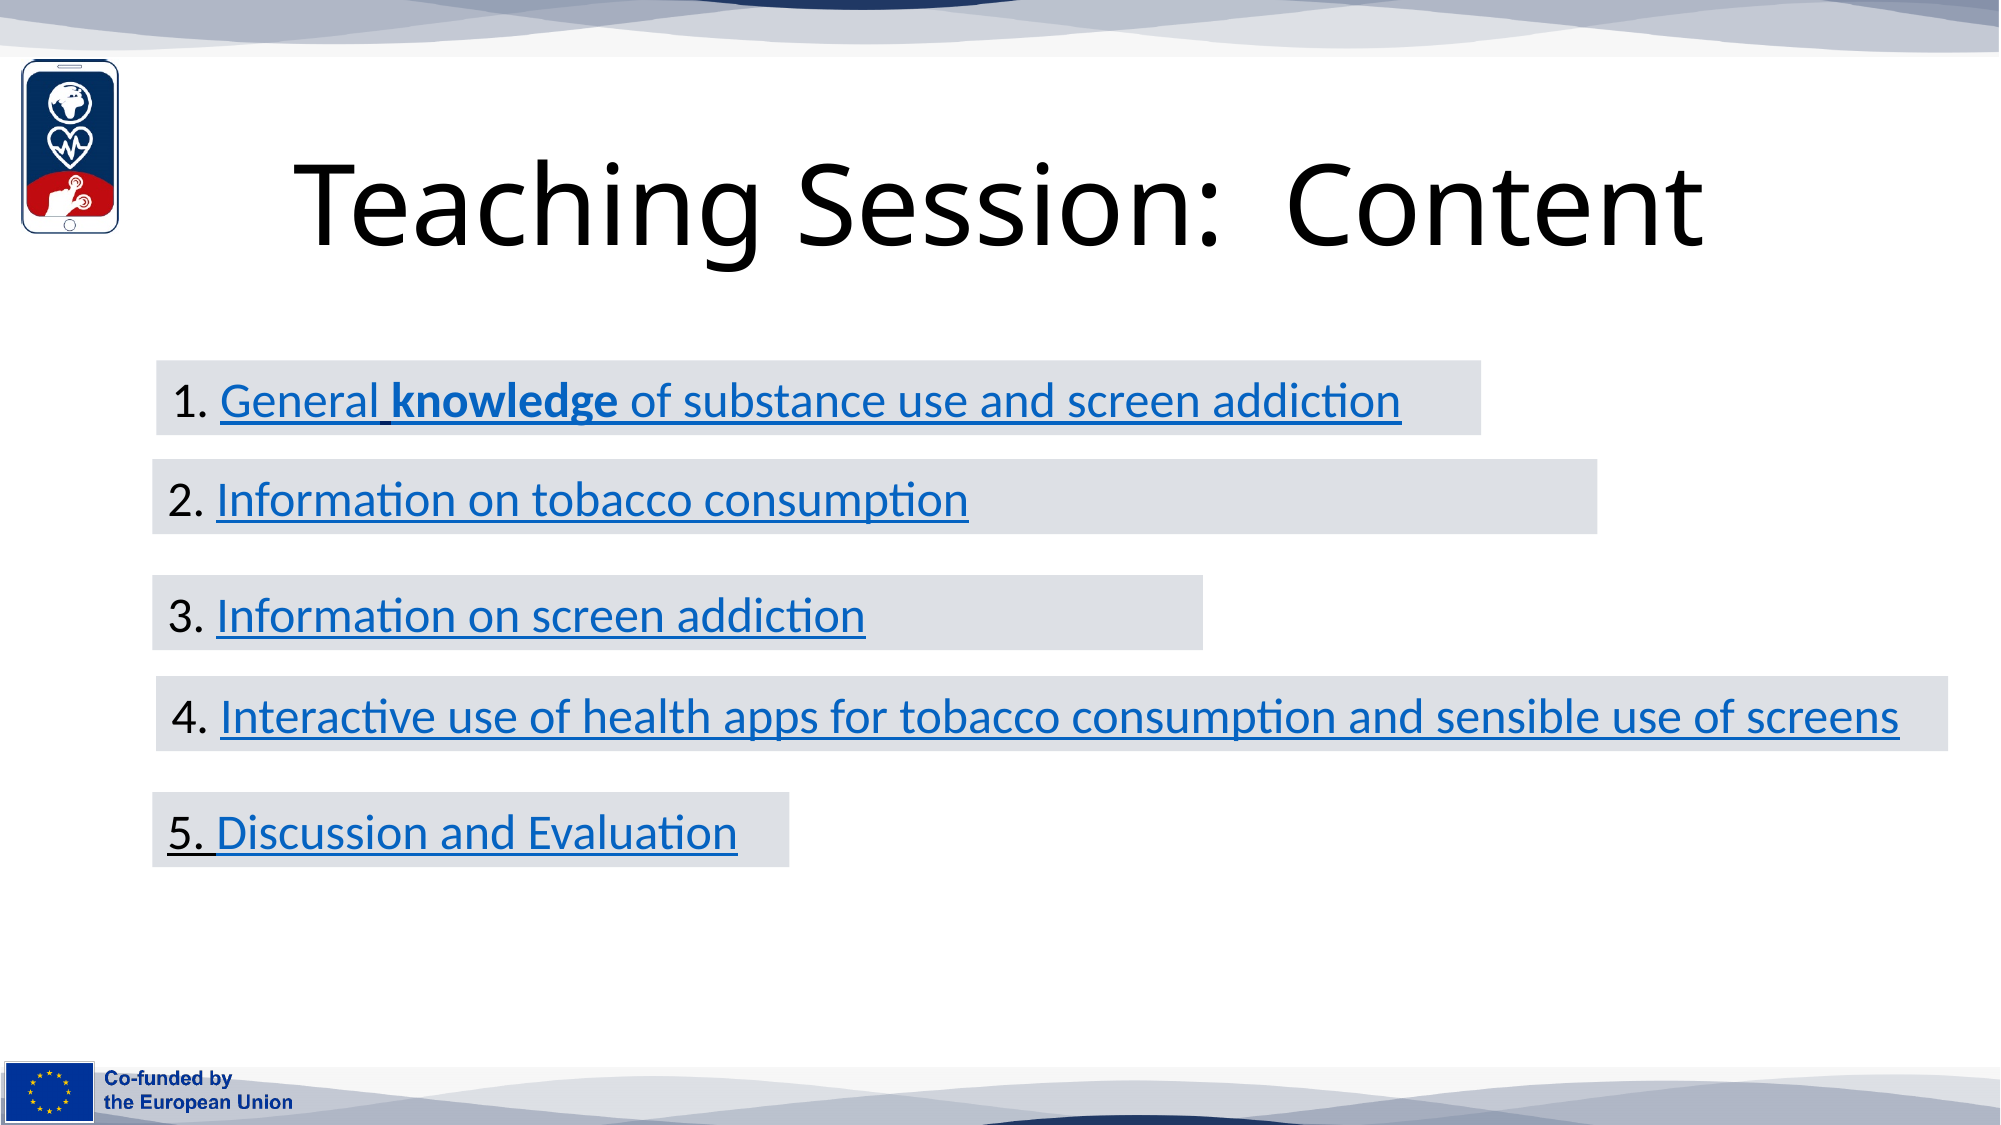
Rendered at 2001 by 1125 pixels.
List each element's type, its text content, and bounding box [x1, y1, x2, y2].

text_box 5. Discussion and Evaluation [152, 792, 790, 868]
text_box 2. Information on tobacco consumption [152, 459, 1598, 535]
title Teaching Session: Content [137, 59, 1863, 278]
text_box 1. General knowledge of substance use and screen addiction [156, 360, 1482, 436]
picture [0, 1058, 2001, 1125]
picture [0, 0, 1999, 57]
text_box 3. Information on screen addiction [152, 575, 1203, 651]
text_box 4. Interactive use of health apps for tobacco consumption and sensible use of screens [156, 676, 1949, 752]
picture [21, 59, 119, 234]
